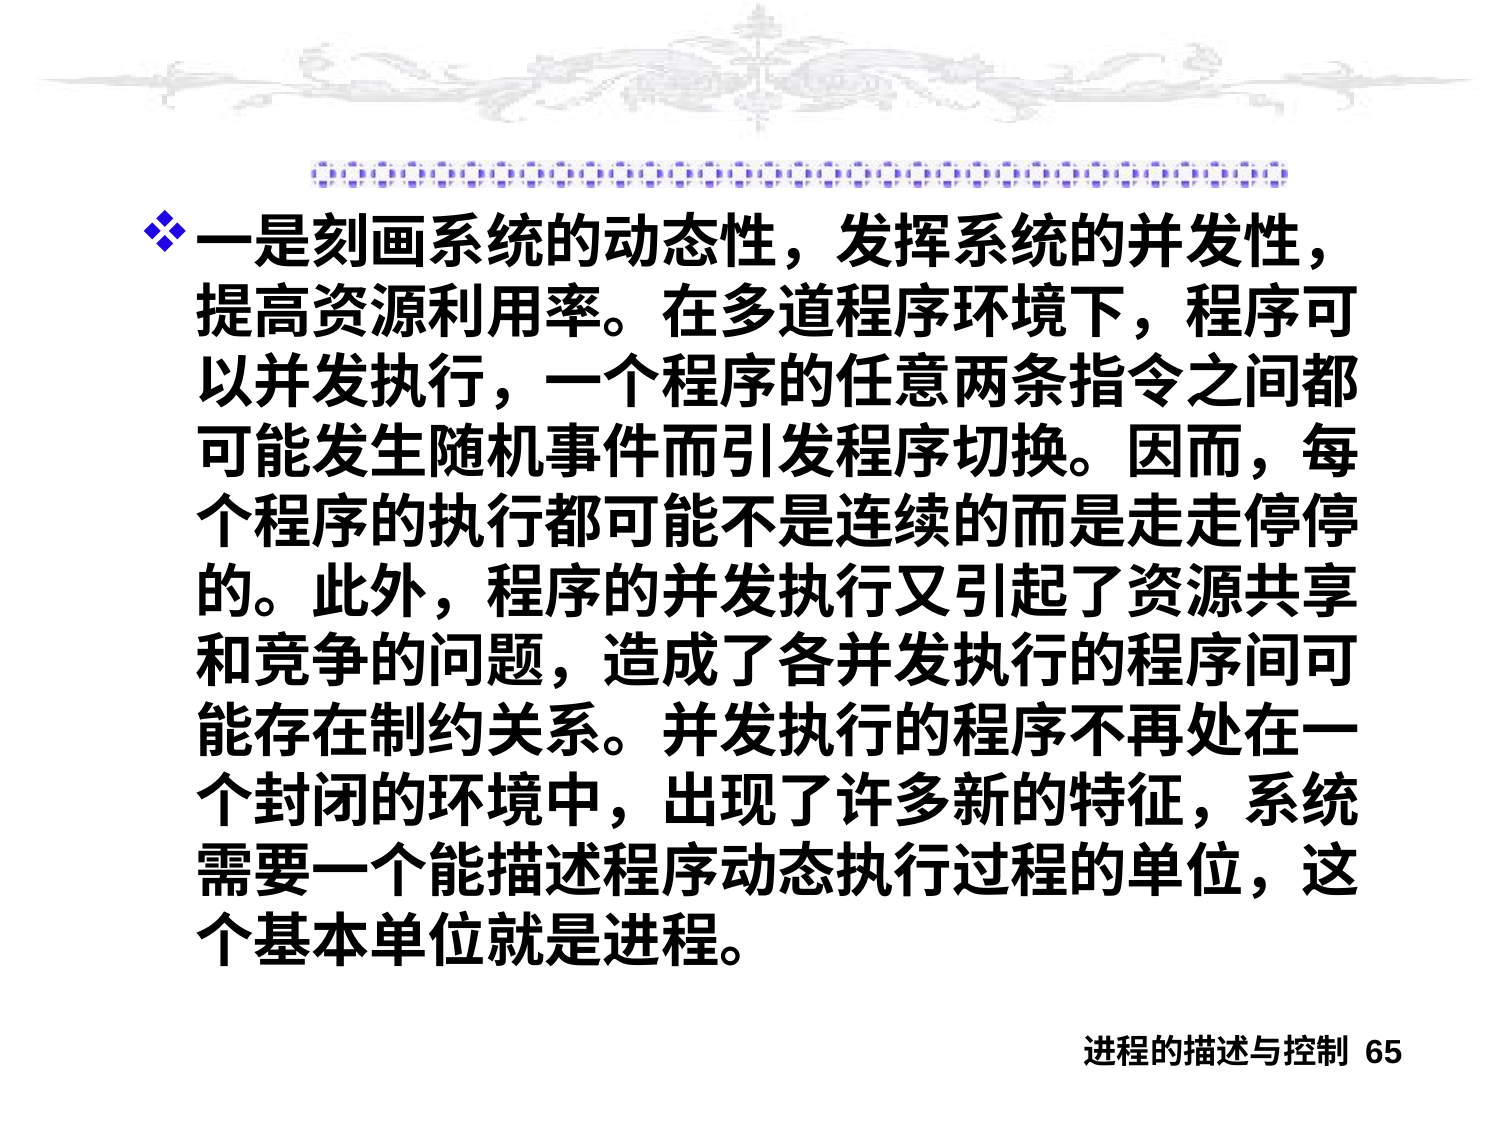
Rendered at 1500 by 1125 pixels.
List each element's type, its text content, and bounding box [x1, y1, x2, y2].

picture [0, 0, 1500, 188]
list 一是刻画系统的动态性，发挥系统的并发性，提高资源利用率。在多道程序环境下，程序可以并发执行，一个程序的任意两条指令之间都可能发生随机事件而引发程序切换。因而，每个程序的执行都可能不是连续的而是走走停停的。此外，程序的并发执行又引起了资源共享和竞争的问题，造成了各并发执行的程序间可能存在制约关系。并发执行的程序不再处在一个封闭的环境中，出现了许多新的特征，系统需要一个能描述程序动态执行过程的单位，这个基本单位就是进程。 [123, 196, 1400, 1000]
